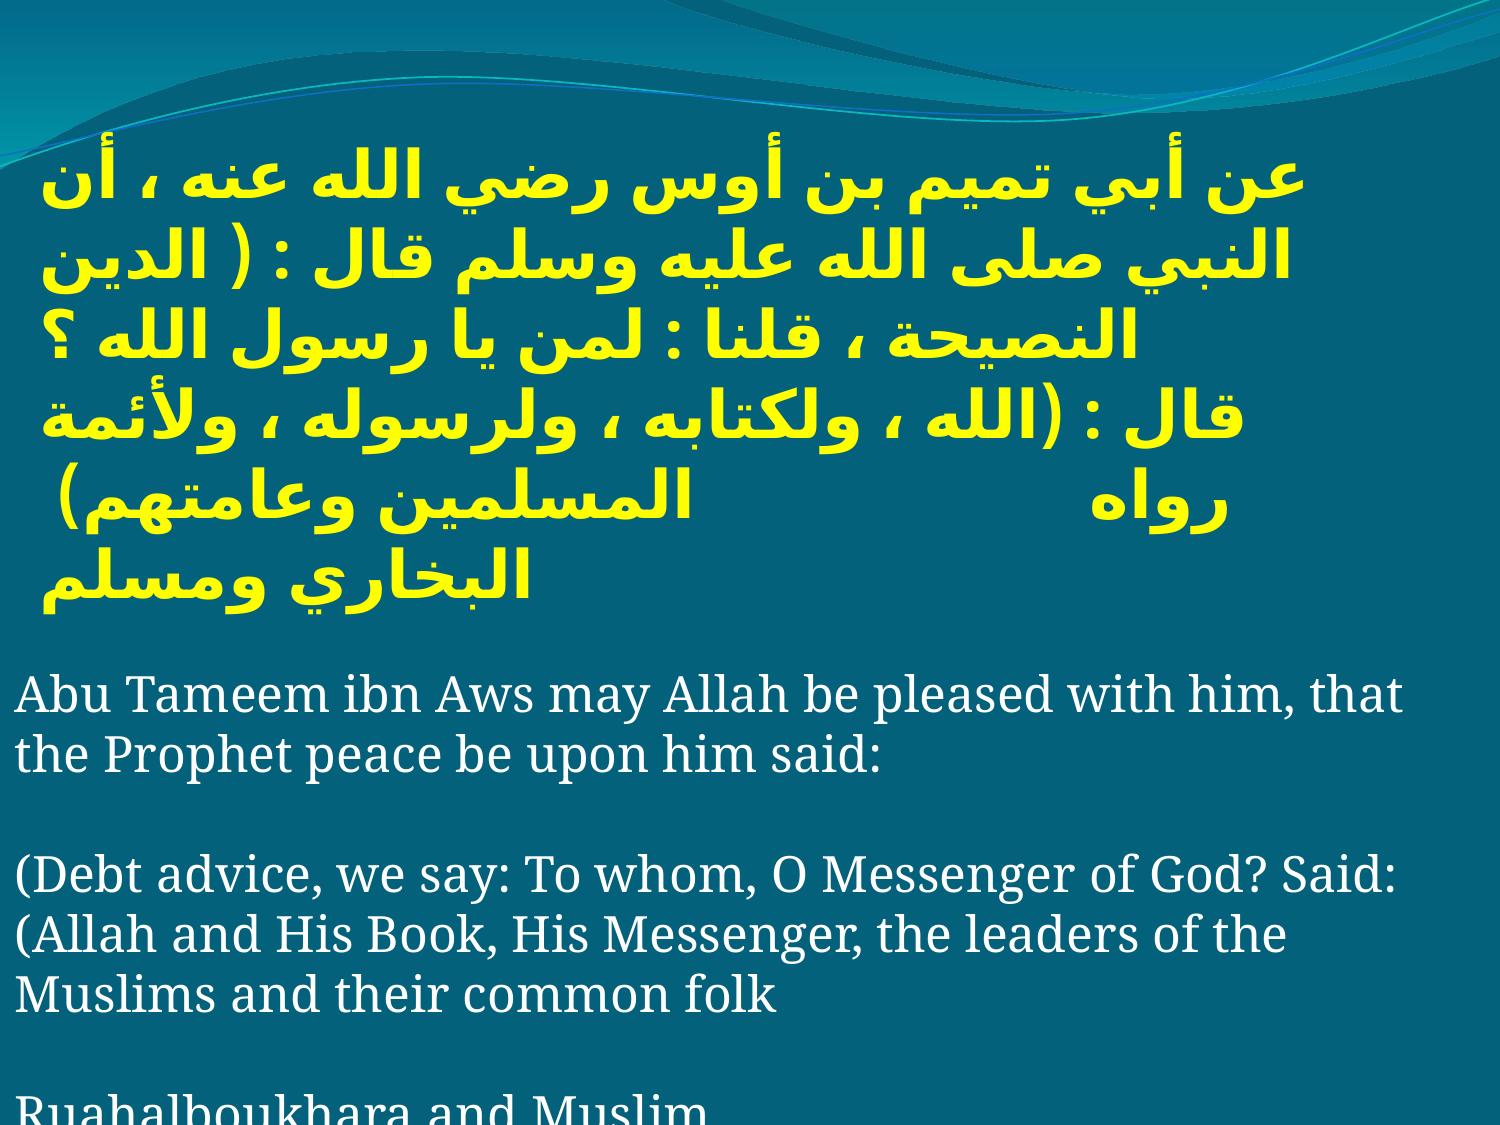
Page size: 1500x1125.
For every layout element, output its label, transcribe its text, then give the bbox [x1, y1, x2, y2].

text_box Abu Tameem ibn Aws may Allah be pleased with him, that the Prophet peace be upon him said: (Debt advice, we say: To whom, O Messenger of God? Said: (Allah and His Book, His Messenger, the leaders of the Muslims and their common folk Ruahalboukhara and Muslim [0, 655, 1500, 1125]
text_box عن أبي تميم بن أوس رضي الله عنه ، أن النبي صلى الله عليه وسلم قال : ( الدين النصيحة ، قلنا : لمن يا رسول الله ؟ قال : (الله ، ولكتابه ، ولرسوله ، ولأئمة المسلمين وعامتهم) رواه البخاري ومسلم [24, 525, 1450, 655]
title [0, 112, 1500, 525]
